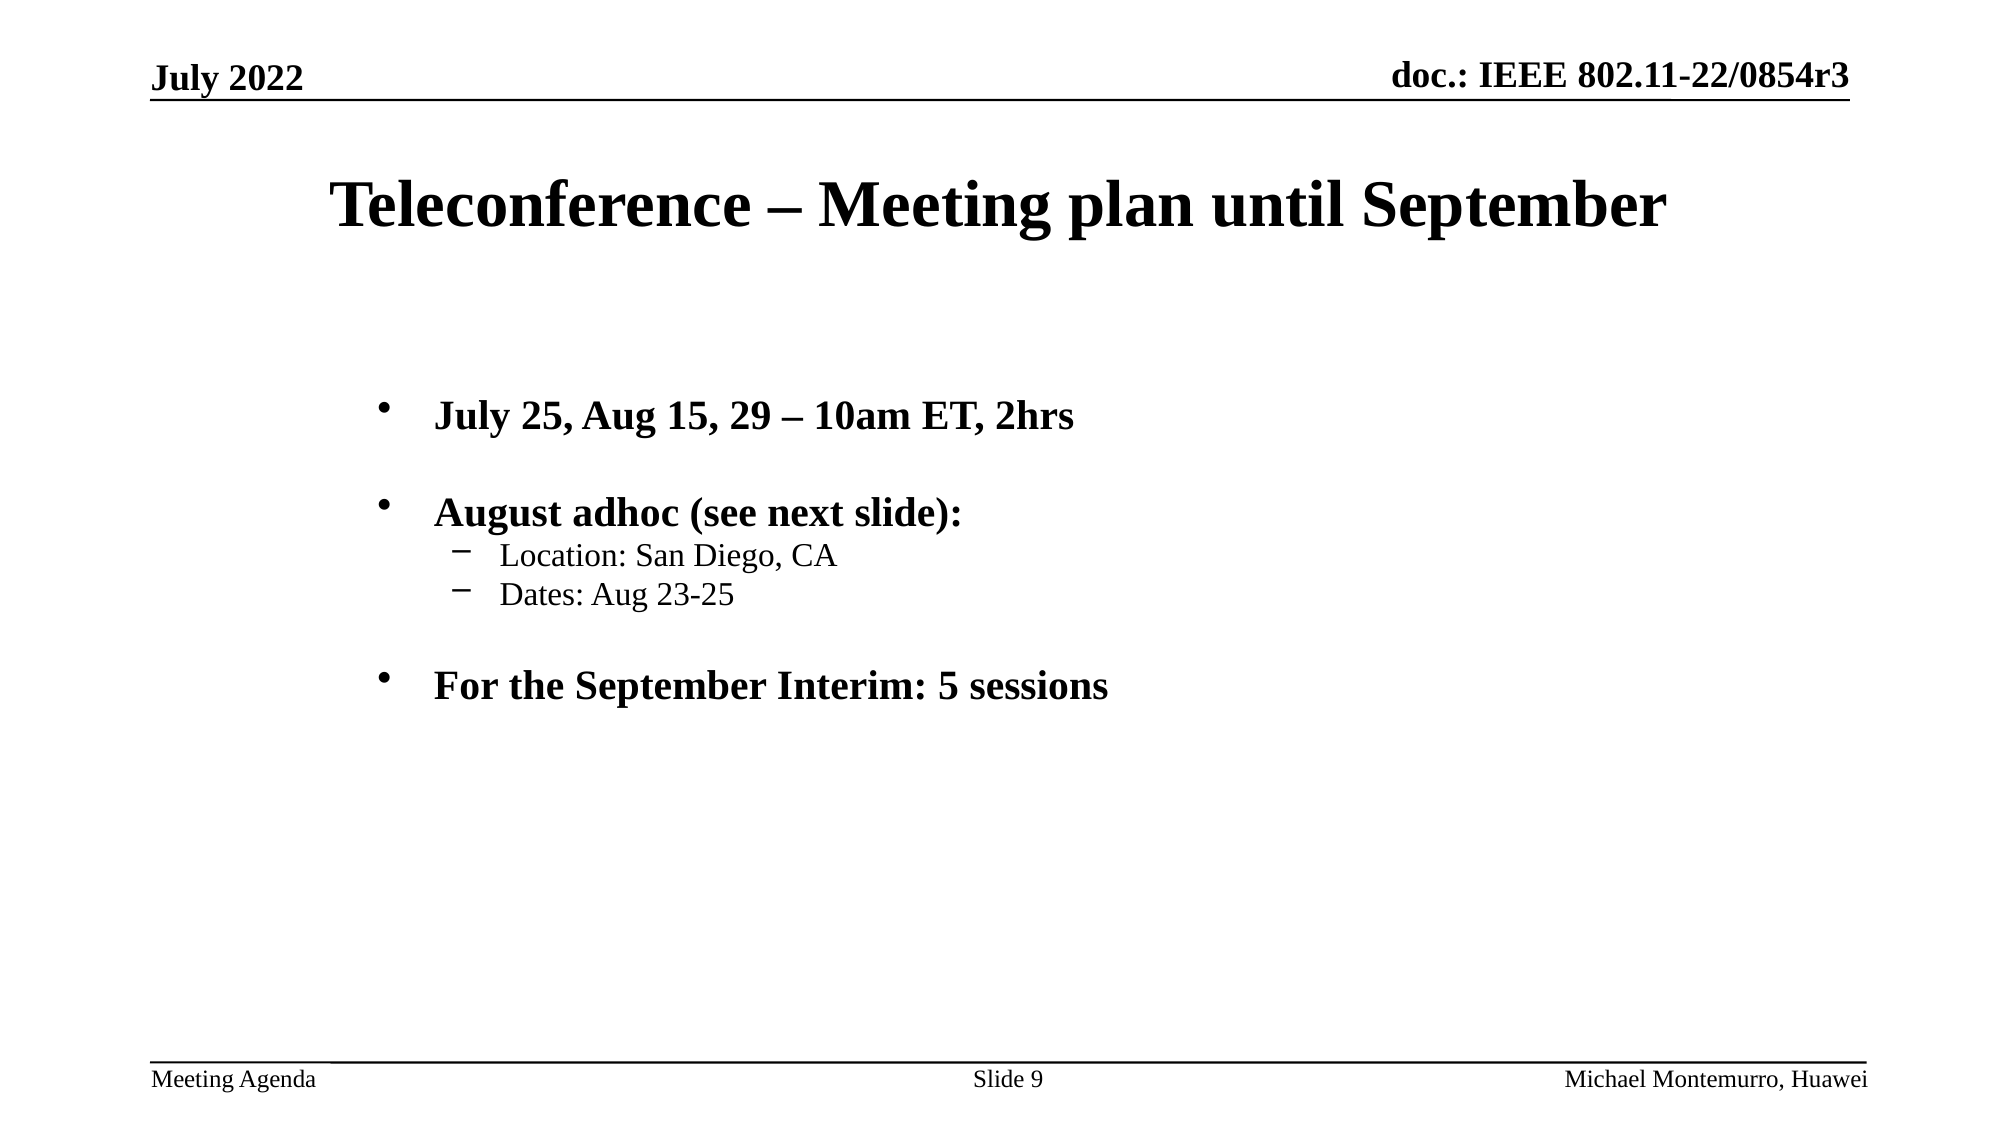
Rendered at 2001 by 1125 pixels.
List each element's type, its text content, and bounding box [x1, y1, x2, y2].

list July 25, Aug 15, 29 – 10am ET, 2hrs August adhoc (see next slide): Location: San Diego, CA Dates: Aug 23-25 For the September Interim: 5 sessions [362, 331, 1638, 1007]
title Teleconference – Meeting plan until September [150, 112, 1850, 288]
footer Michael Montemurro, Huawei [1266, 1061, 1869, 1093]
slide_number Slide 9 [972, 1061, 1045, 1093]
